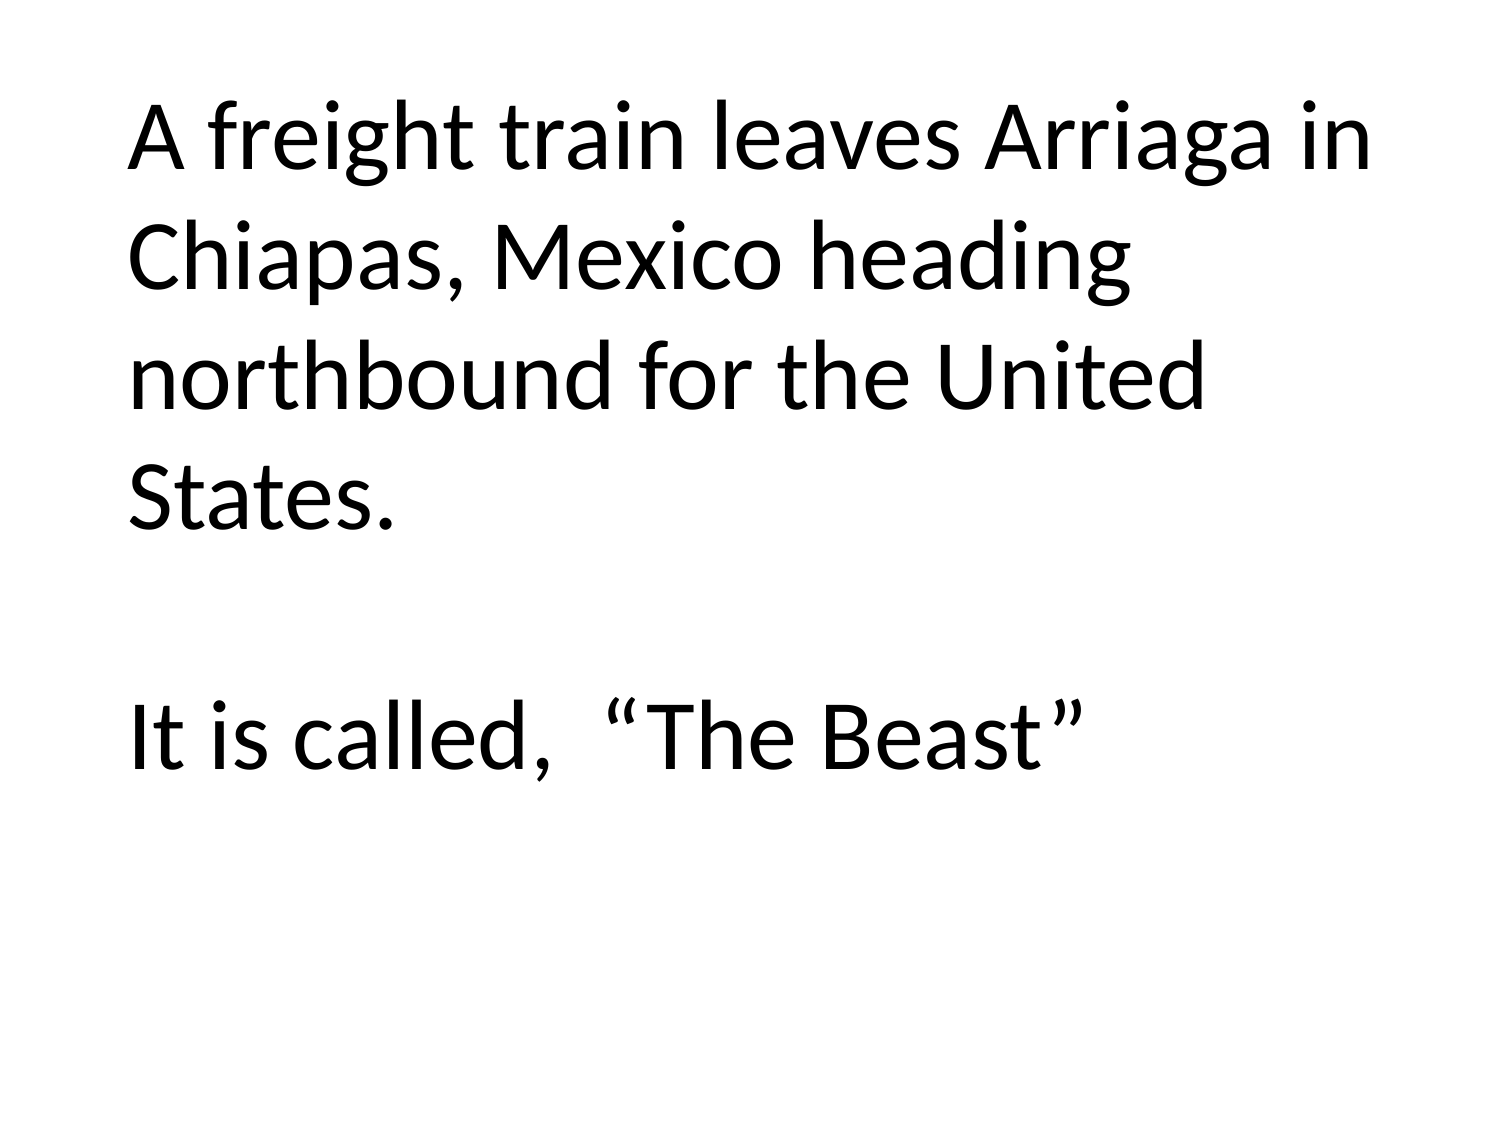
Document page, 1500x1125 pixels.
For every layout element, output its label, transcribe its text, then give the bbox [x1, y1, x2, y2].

text_box A freight train leaves Arriaga in Chiapas, Mexico heading northbound for the United States. It is called, “The Beast” [112, 62, 1413, 797]
